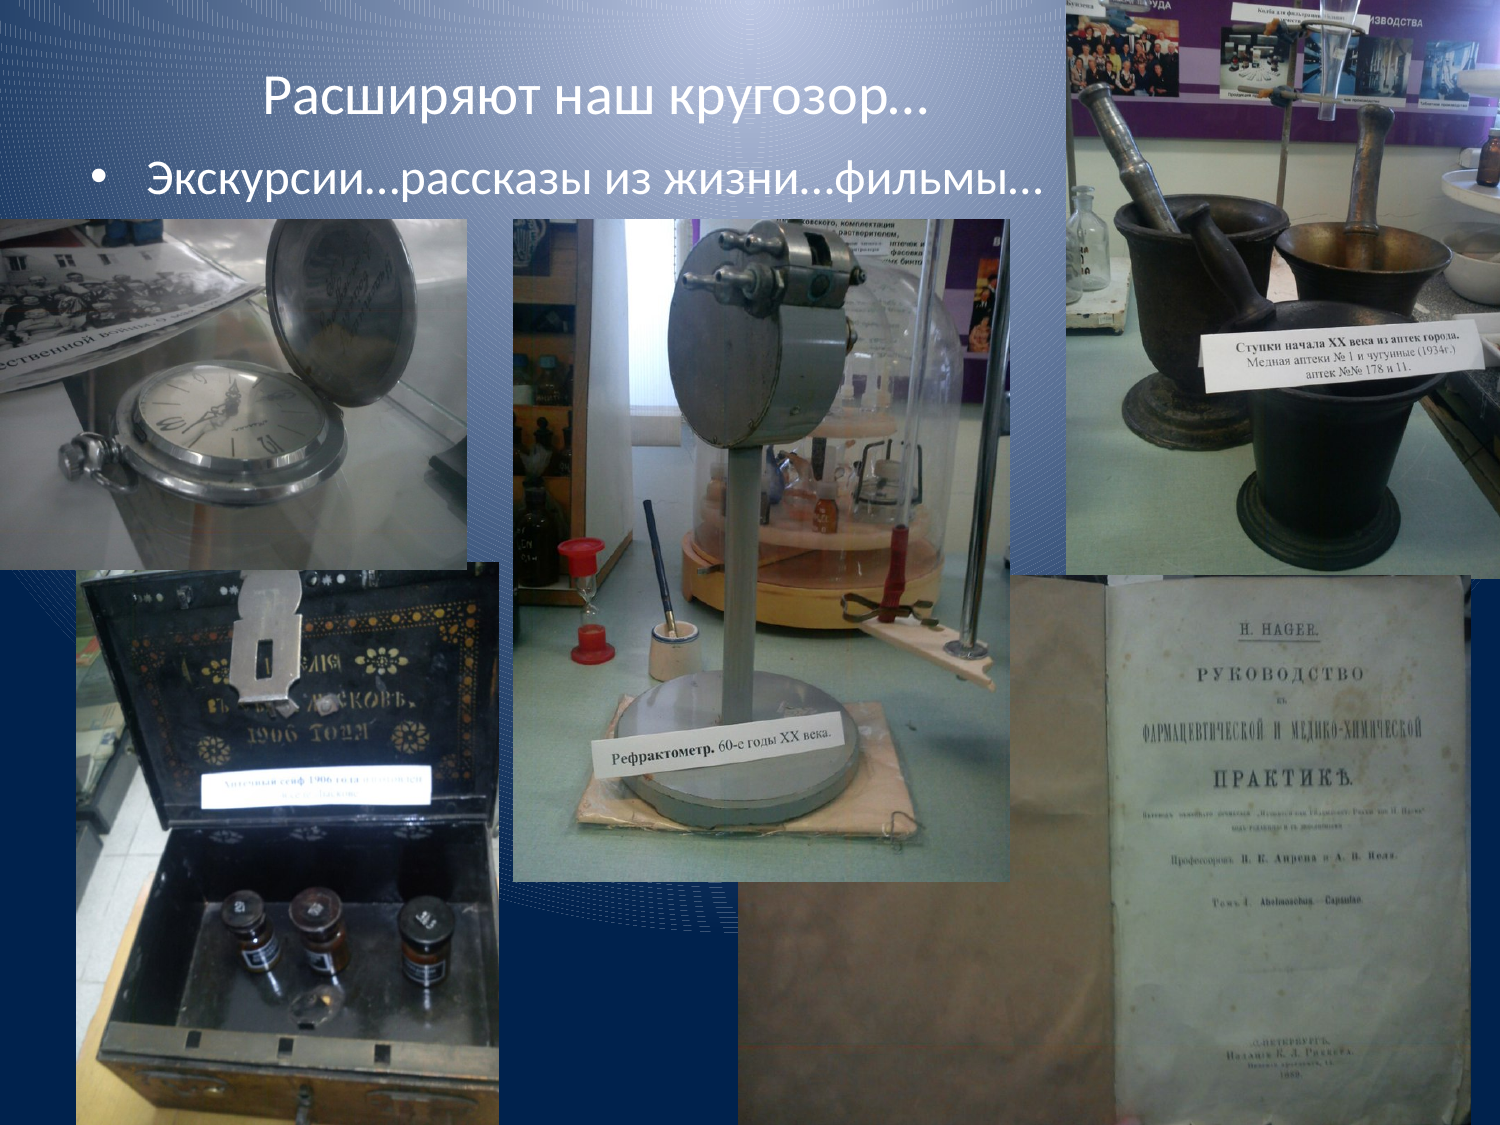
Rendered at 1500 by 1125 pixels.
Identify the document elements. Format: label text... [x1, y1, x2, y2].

picture [0, 219, 499, 1125]
list Экскурсии…рассказы из жизни…фильмы… [75, 137, 1061, 256]
title Расширяют наш кругозор… [75, 45, 1061, 137]
picture [513, 0, 1500, 1125]
